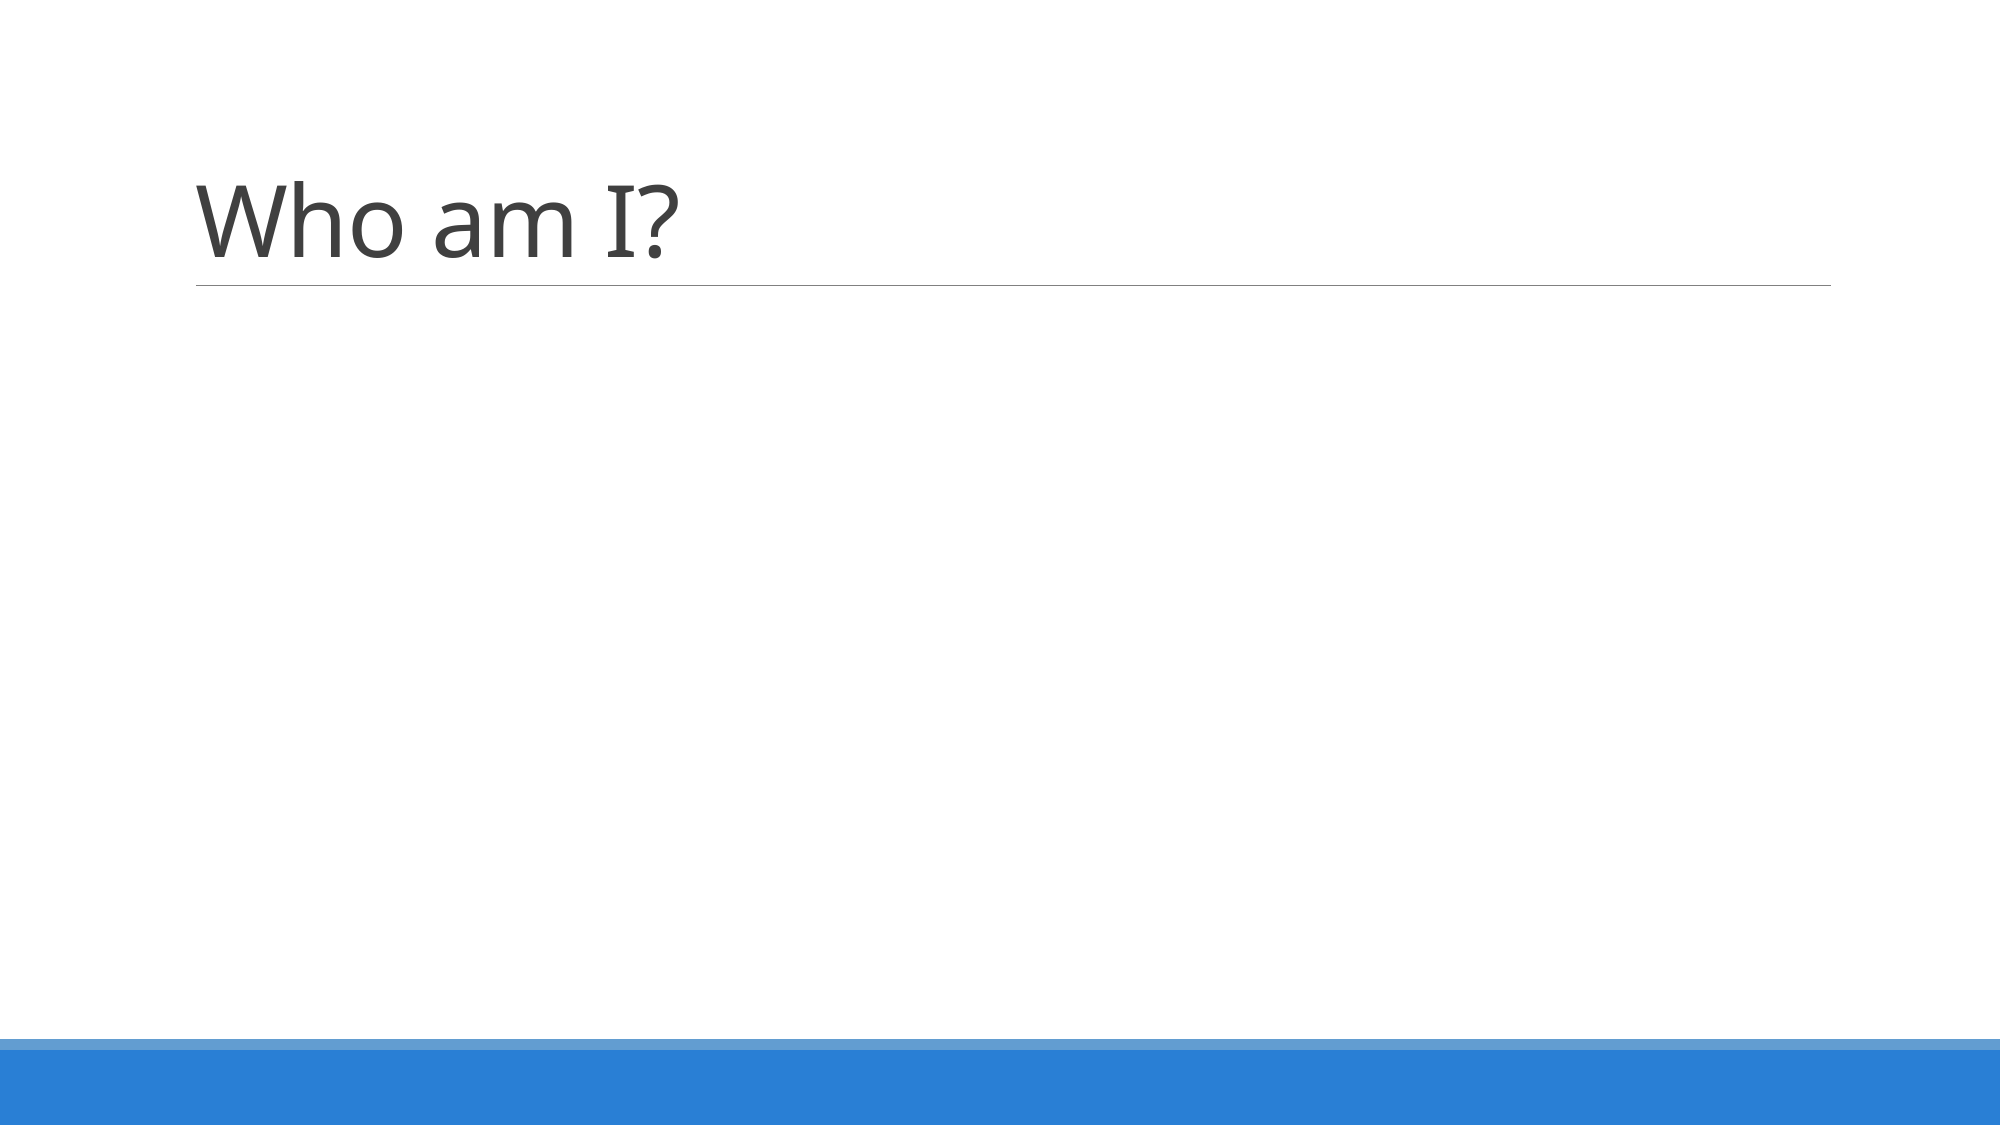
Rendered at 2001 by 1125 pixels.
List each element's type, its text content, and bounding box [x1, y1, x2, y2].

title Who am I? [180, 47, 1830, 285]
